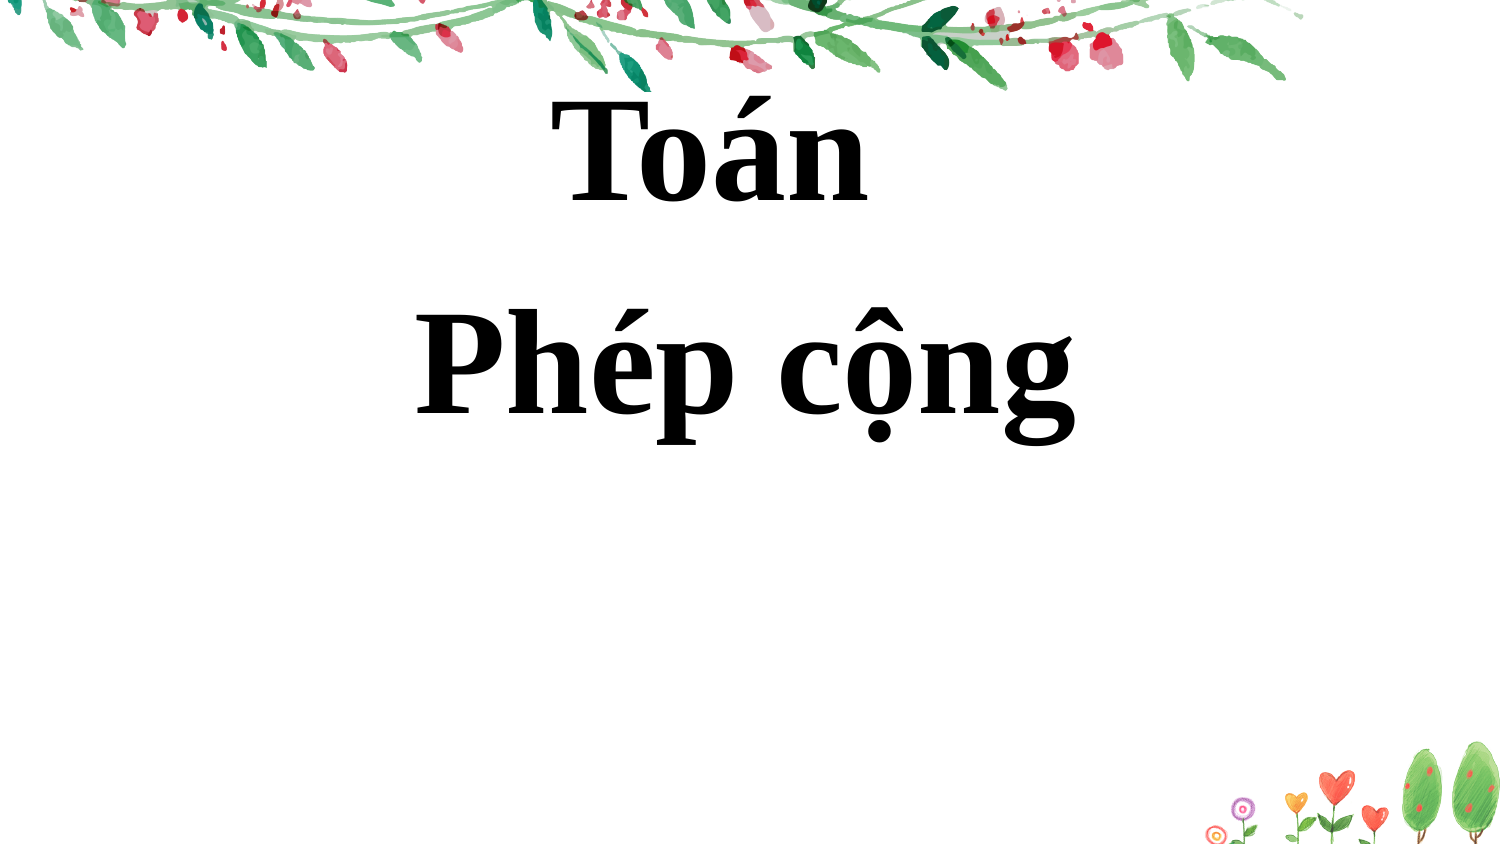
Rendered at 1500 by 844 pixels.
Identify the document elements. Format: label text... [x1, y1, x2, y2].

text_box Phép cộng [194, 268, 1297, 461]
picture [1204, 740, 1500, 844]
picture [0, 0, 1353, 92]
text_box Toán [159, 55, 1261, 249]
